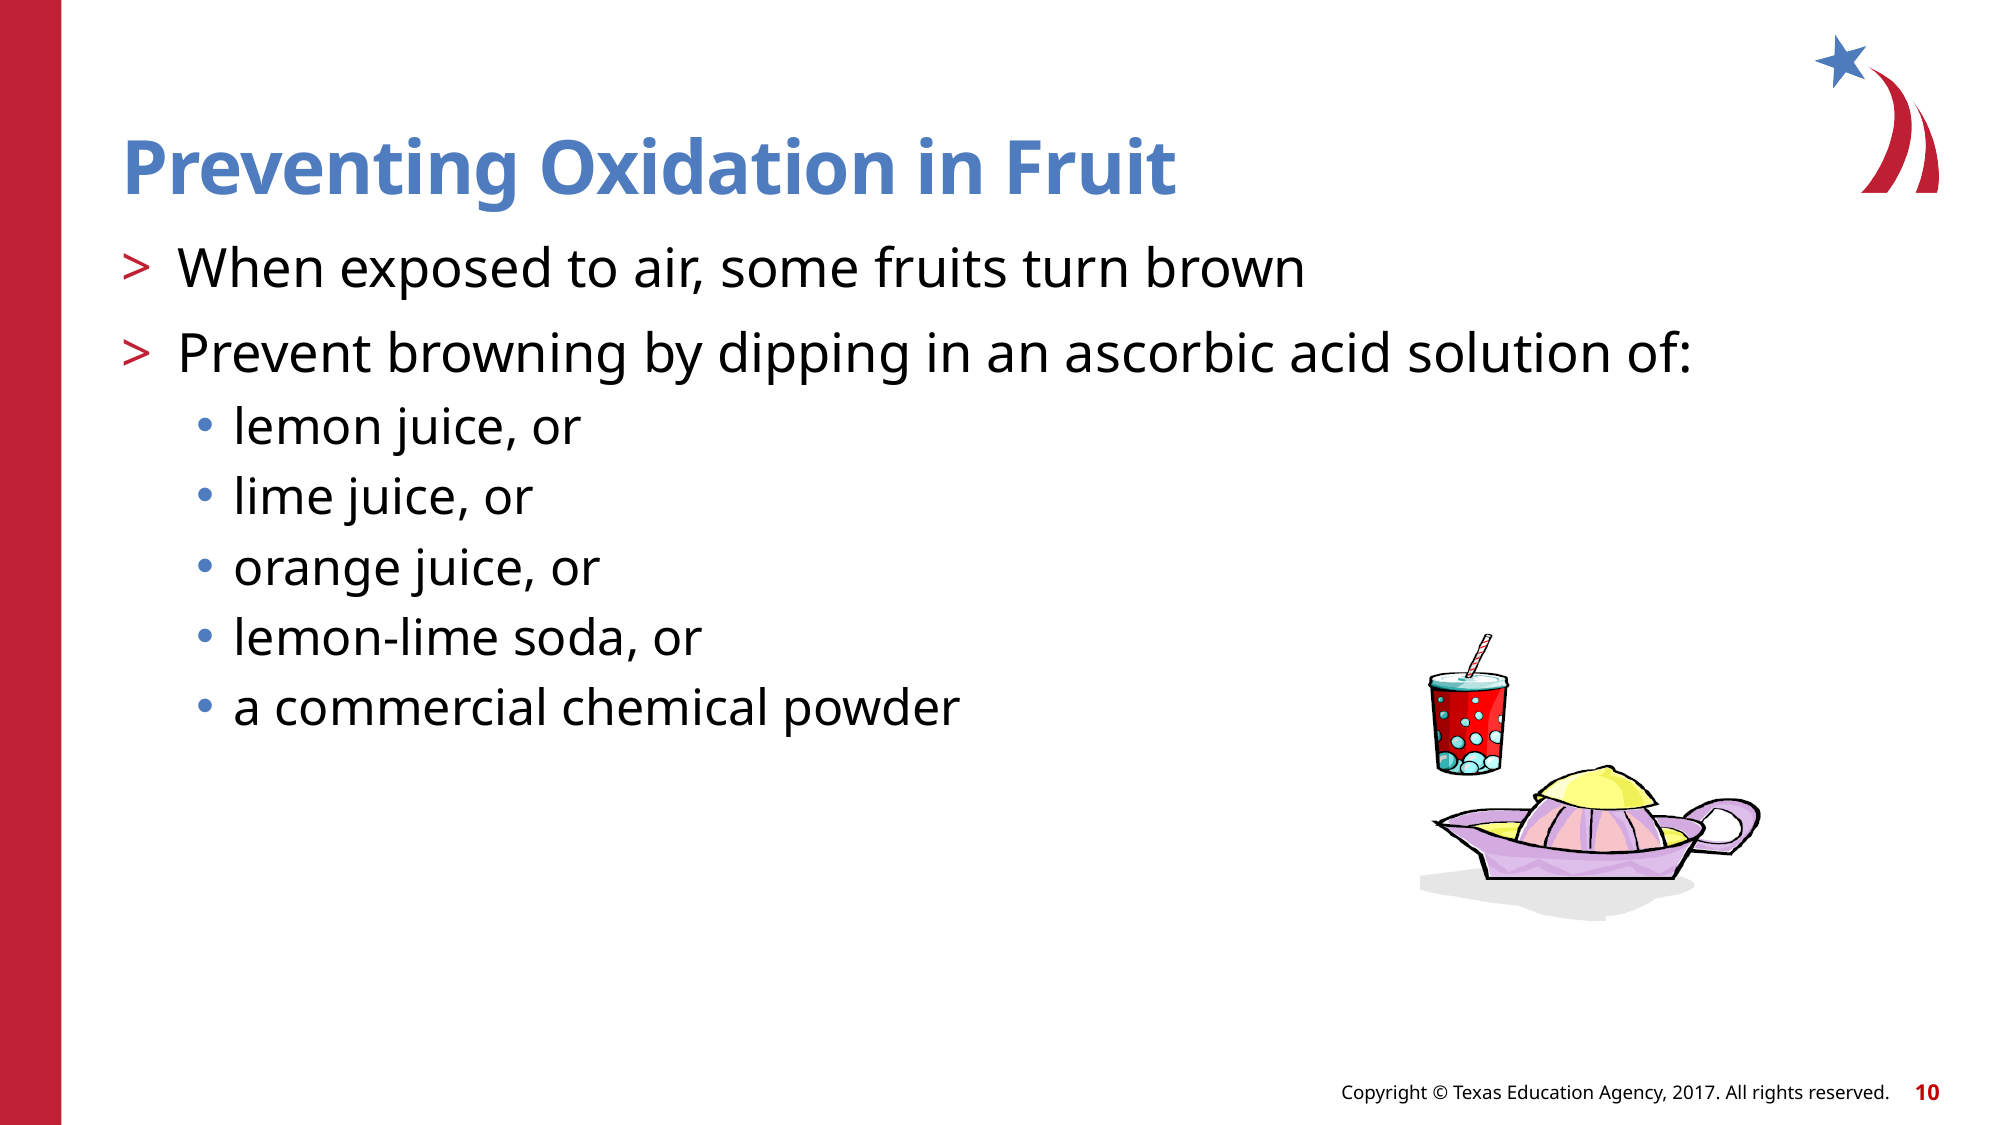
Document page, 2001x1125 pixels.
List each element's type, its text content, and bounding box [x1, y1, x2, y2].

picture [1814, 34, 1939, 193]
list When exposed to air, some fruits turn brown Prevent browning by dipping in an ascorbic acid solution of: lemon juice, or lime juice, or orange juice, or lemon-lime soda, or a commercial chemical powder [121, 233, 1884, 1010]
title Preventing Oxidation in Fruit [121, 66, 1772, 211]
picture [1420, 624, 1772, 925]
